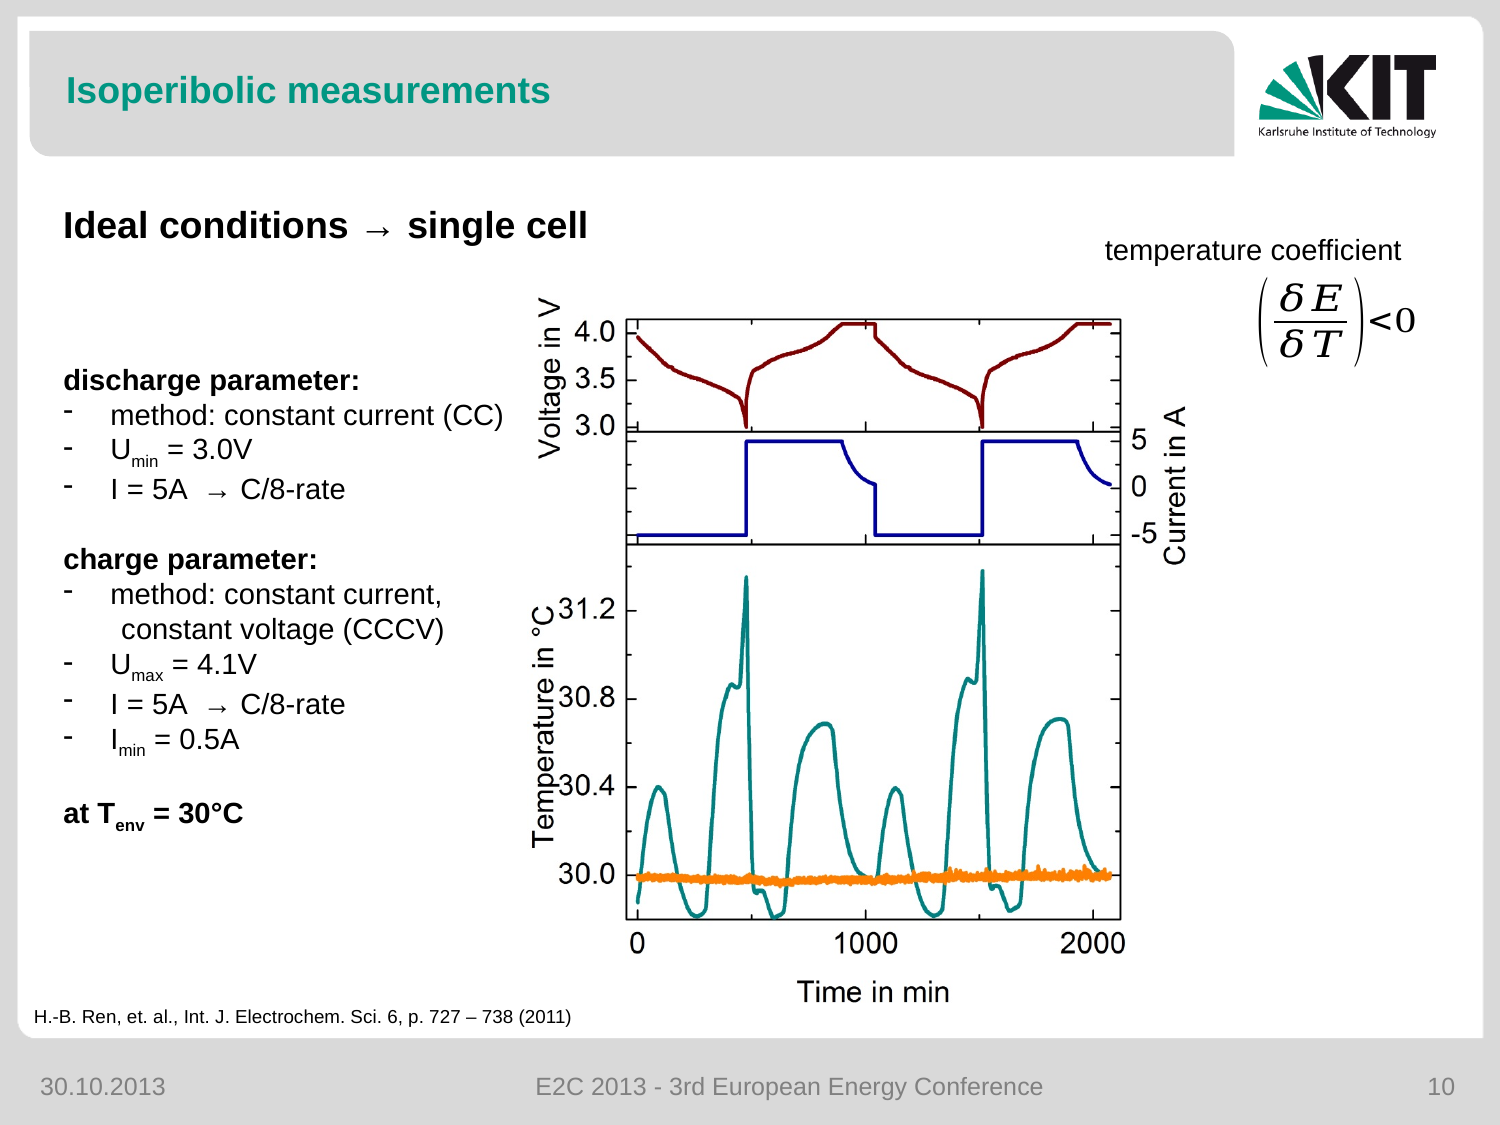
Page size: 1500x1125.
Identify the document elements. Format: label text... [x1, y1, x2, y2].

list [526, 74, 1186, 1014]
text_box 30.10.2013 E2C 2013 - 3rd European Energy Conference 10 [19, 1063, 1481, 1109]
text_box H.-B. Ren, et. al., Int. J. Electrochem. Sci. 6, p. 727 – 738 (2011) [19, 997, 601, 1035]
text_box discharge parameter: method: constant current (CC) Umin = 3.0V I = 5A → C/8-rate charge parameter: method: constant current, constant voltage (CCCV) Umax = 4.1V I = 5A → C/8-rate Imin = 0.5A at Tenv = 30°C [48, 353, 521, 842]
text_box [27, 28, 1237, 159]
text_box Isoperibolic measurements [51, 58, 567, 119]
text_box Ideal conditions → single cell [48, 193, 521, 253]
picture [0, 0, 1500, 1125]
text_box temperature coefficient [1191, 223, 1418, 274]
